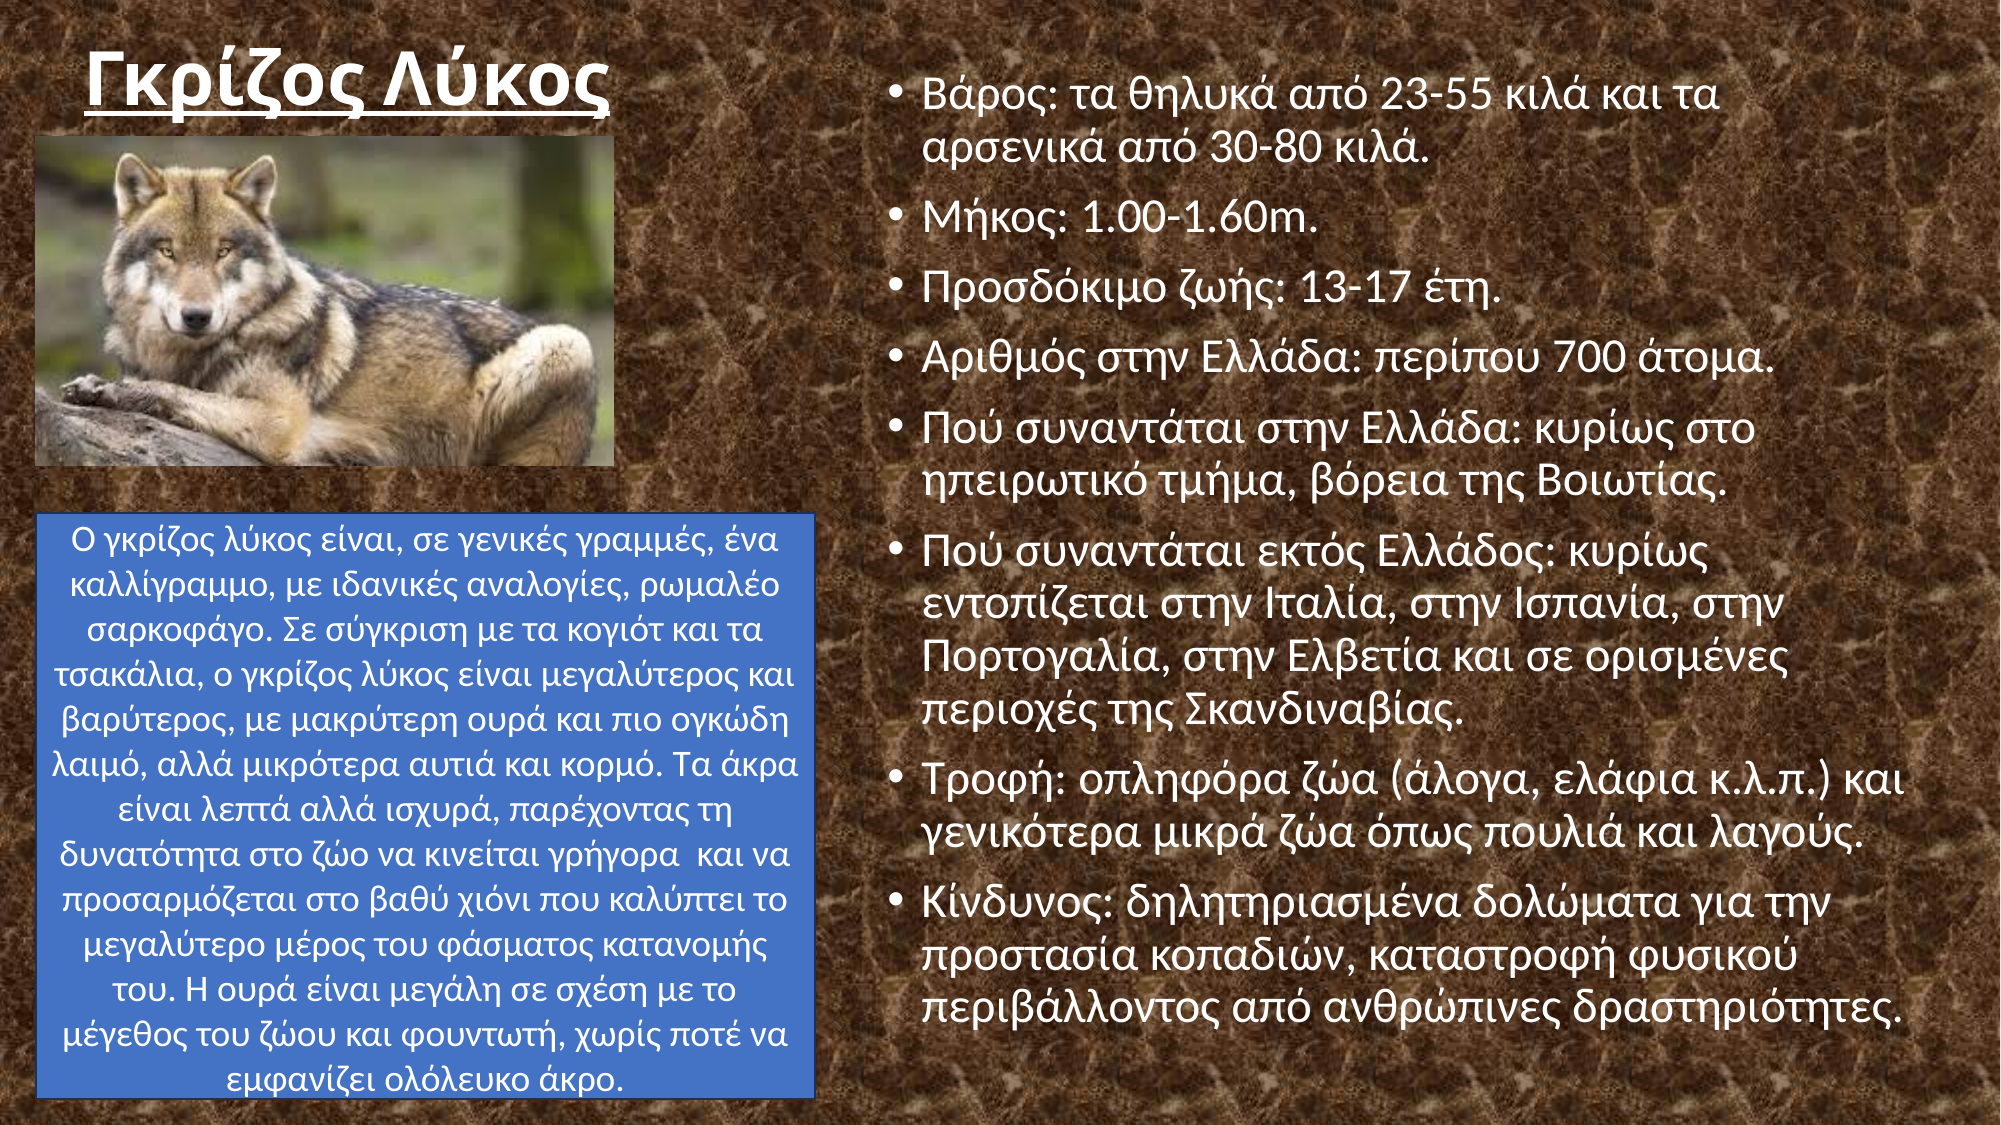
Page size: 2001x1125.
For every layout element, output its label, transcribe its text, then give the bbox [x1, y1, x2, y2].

title Γκρίζος Λύκος [68, 25, 780, 137]
picture [0, 0, 2001, 1125]
list Βάρος: τα θηλυκά από 23-55 κιλά και τα αρσενικά από 30-80 κιλά. Μήκος: 1.00-1.60m. Προσδόκιμο ζωής: 13-17 έτη. Αριθμός στην Ελλάδα: περίπου 700 άτομα. Πού συναντάται στην Ελλάδα: κυρίως στο ηπειρωτικό τμήμα, βόρεια της Βοιωτίας. Πού συναντάται εκτός Ελλάδος: κυρίως εντοπίζεται στην Ιταλία, στην Ισπανία, στην Πορτογαλία, στην Ελβετία και σε ορισμένες περιοχές της Σκανδιναβίας. Τροφή: οπληφόρα ζώα (άλογα, ελάφια κ.λ.π.) και γενικότερα μικρά ζώα όπως πουλιά και λαγούς. Κίνδυνος: δηλητηριασμένα δολώματα για την προστασία κοπαδιών, καταστροφή φυσικού περιβάλλοντος από ανθρώπινες δραστηριότητες. [872, 59, 1932, 1100]
text_box Ο γκρίζος λύκος είναι, σε γενικές γραμμές, ένα καλλίγραμμο, με ιδανικές αναλογίες, ρωμαλέο σαρκοφάγο. Σε σύγκριση με τα κογιότ και τα τσακάλια, ο γκρίζος λύκος είναι μεγαλύτερος και βαρύτερος, με μακρύτερη ουρά και πιο ογκώδη λαιμό, αλλά μικρότερα αυτιά και κορμό. Τα άκρα είναι λεπτά αλλά ισχυρά, παρέχοντας τη δυνατότητα στο ζώο να κινείται γρήγορα και να προσαρμόζεται στο βαθύ χιόνι που καλύπτει το μεγαλύτερο μέρος του φάσματος κατανομής του. Η ουρά είναι μεγάλη σε σχέση με το μέγεθος του ζώου και φουντωτή, χωρίς ποτέ να εμφανίζει ολόλευκο άκρο. [35, 512, 816, 1100]
